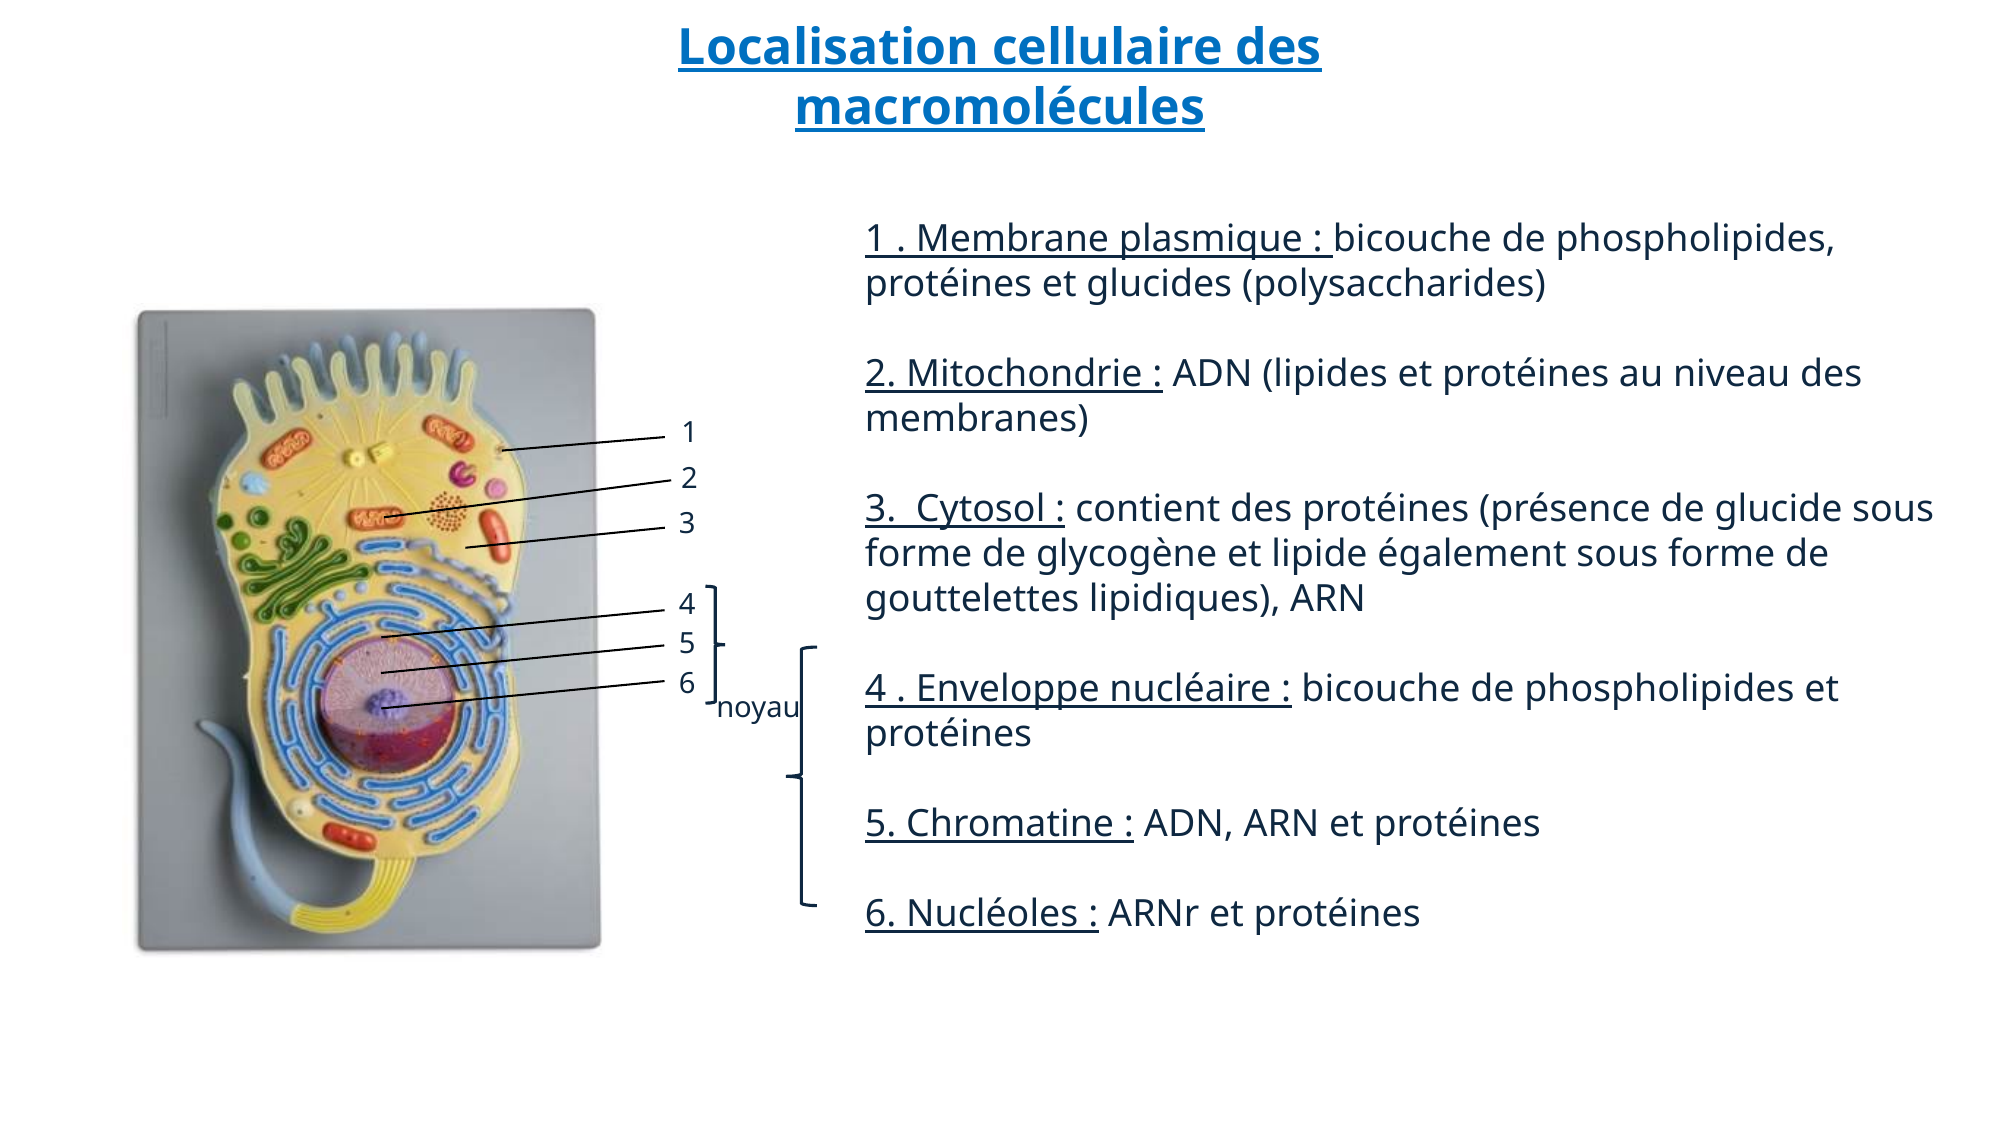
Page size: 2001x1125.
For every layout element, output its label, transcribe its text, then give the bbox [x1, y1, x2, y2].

text_box Localisation cellulaire des macromolécules [460, 6, 1540, 142]
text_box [122, 206, 1953, 962]
